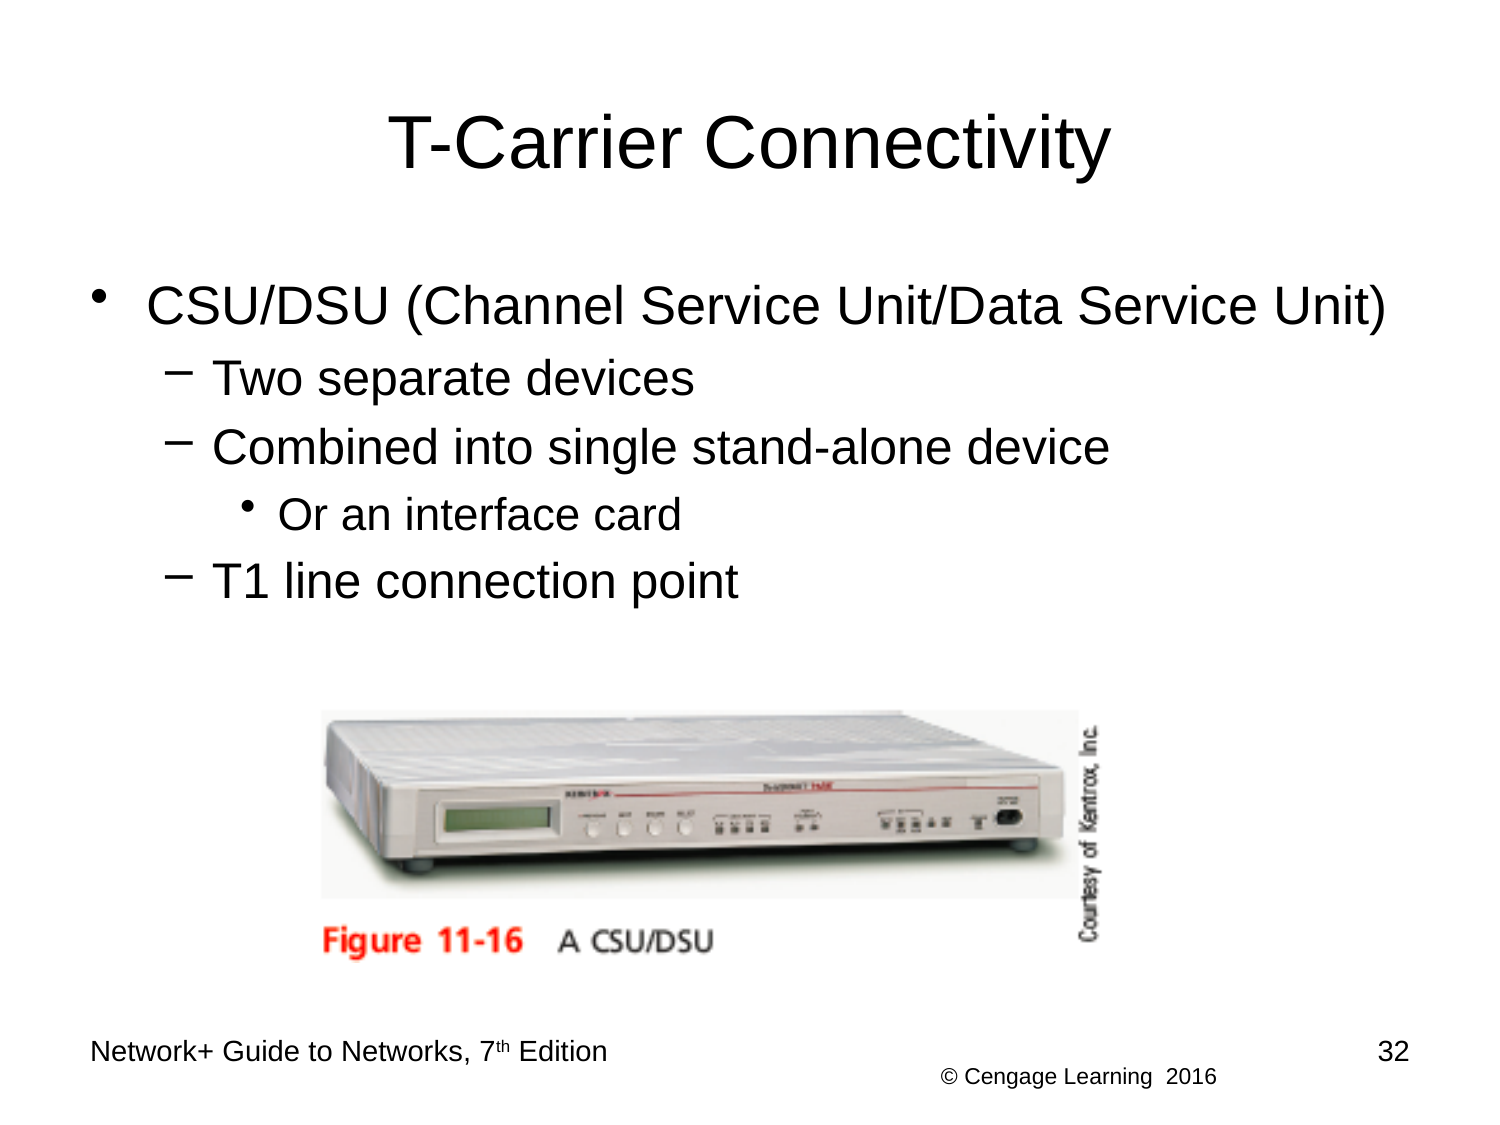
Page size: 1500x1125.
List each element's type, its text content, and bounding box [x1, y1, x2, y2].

slide_number 32 [1312, 1024, 1426, 1103]
list CSU/DSU (Channel Service Unit/Data Service Unit) Two separate devices Combined into single stand-alone device Or an interface card T1 line connection point [75, 262, 1425, 1005]
footer Network+ Guide to Networks, 7th Edition [74, 1024, 713, 1103]
title T-Carrier Connectivity [75, 45, 1425, 233]
picture [312, 660, 1120, 963]
